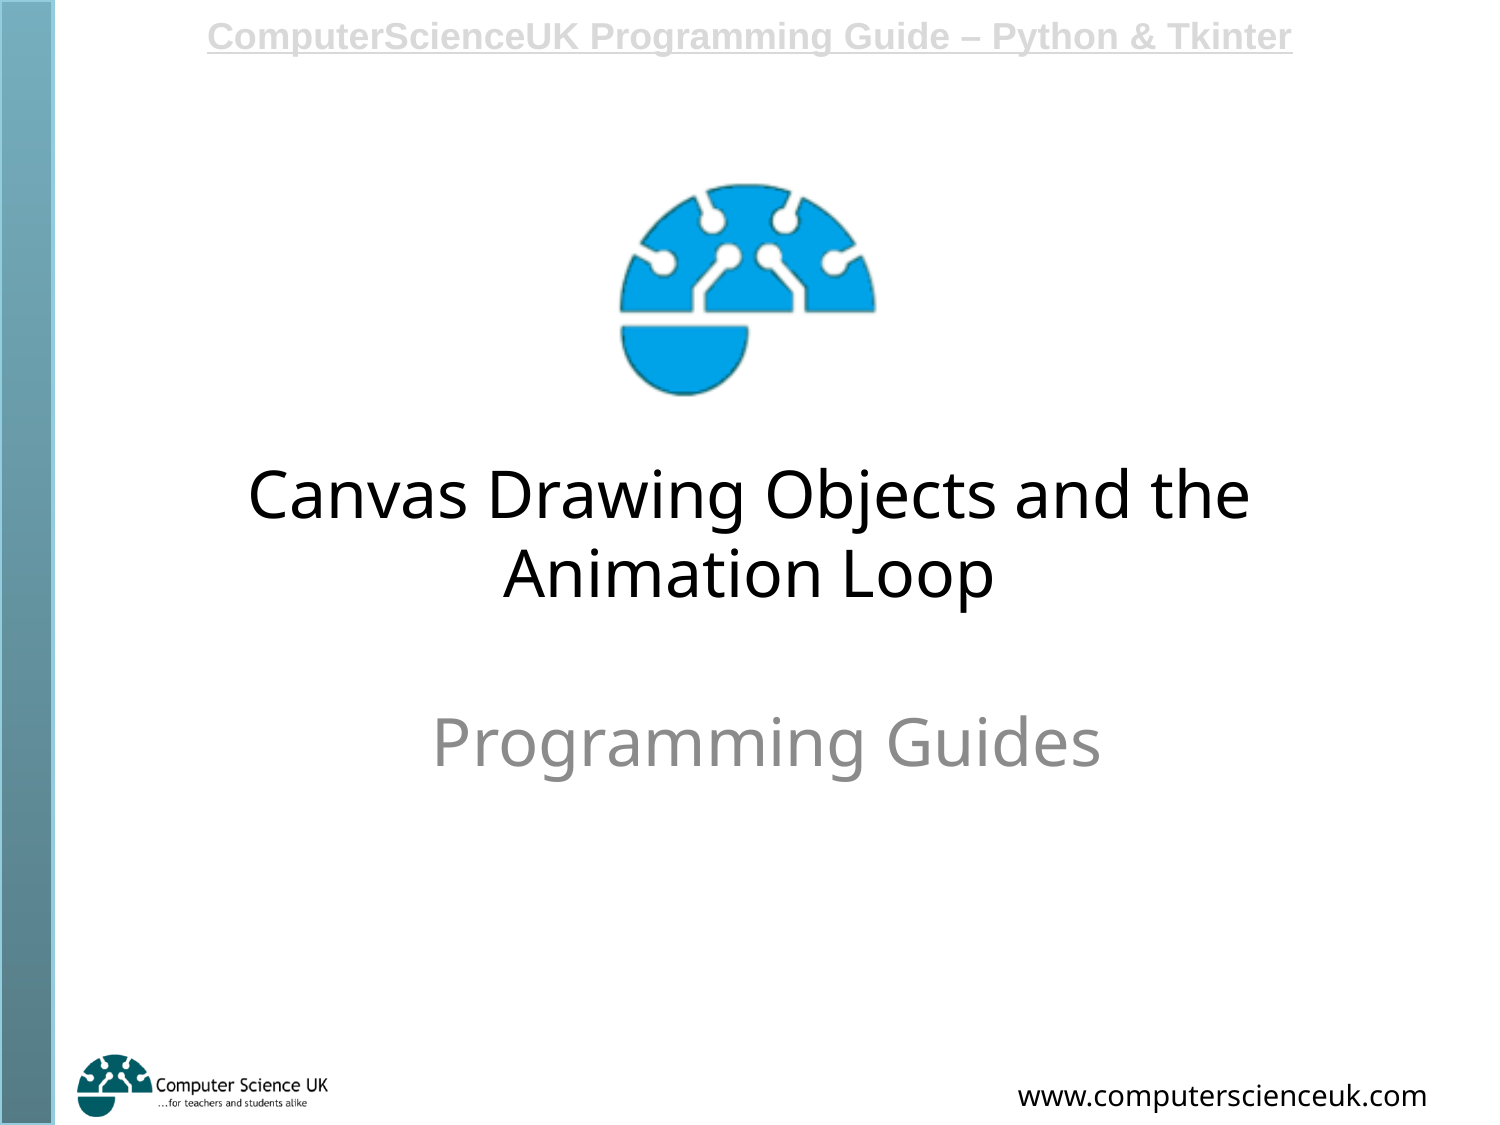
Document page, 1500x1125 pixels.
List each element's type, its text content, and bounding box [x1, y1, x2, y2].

subtitle Programming Guides [183, 692, 1353, 980]
title Canvas Drawing Objects and the Animation Loop [112, 444, 1388, 619]
picture [77, 1054, 328, 1117]
picture [613, 180, 887, 408]
